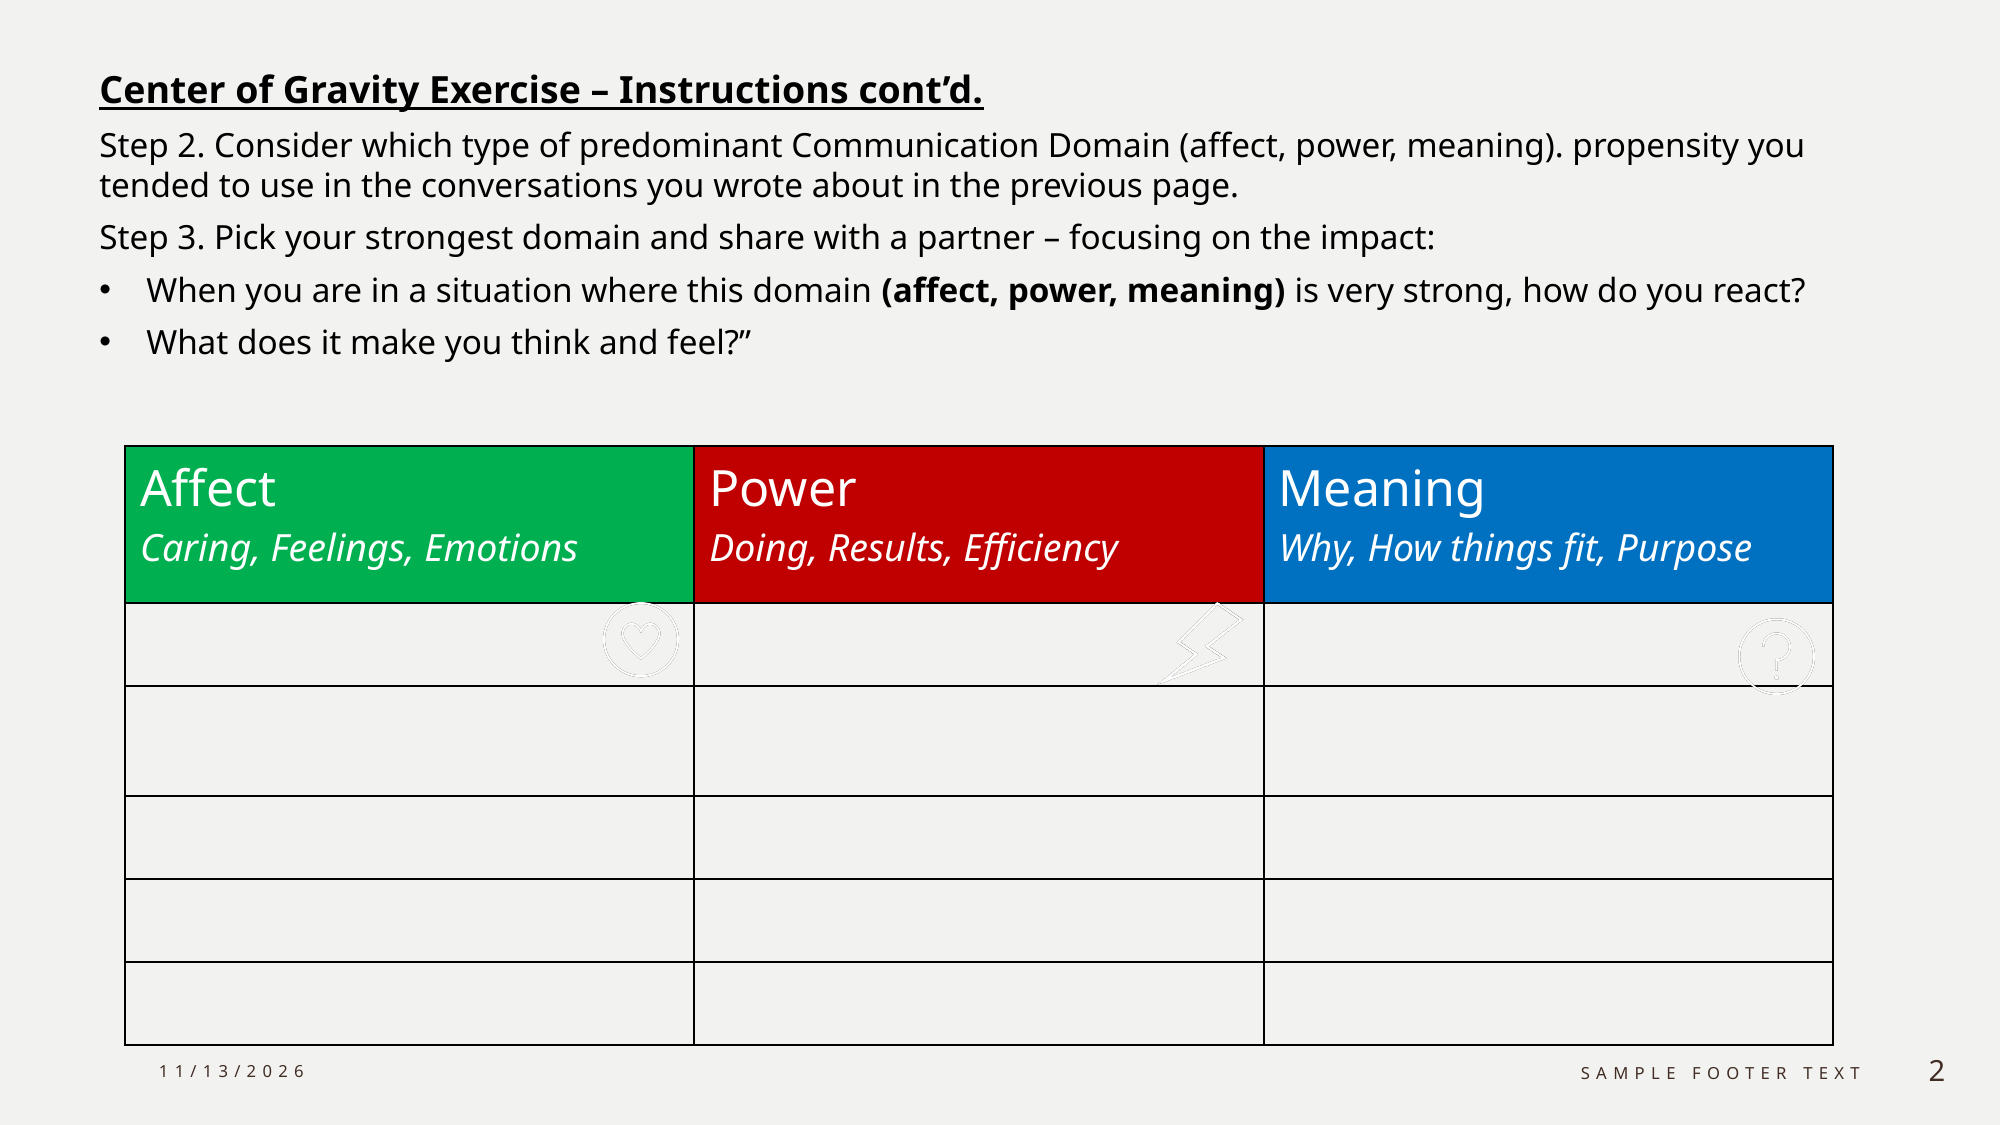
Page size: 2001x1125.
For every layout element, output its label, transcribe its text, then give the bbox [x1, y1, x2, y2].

table_header Meaning Why, How things fit, Purpose [1265, 447, 1832, 602]
table_cell [695, 604, 1139, 685]
table_cell [695, 963, 1263, 1044]
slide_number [143, 1046, 594, 1103]
table_cell [126, 963, 693, 1044]
picture [593, 591, 690, 688]
table_cell [126, 604, 593, 685]
table_cell [1265, 880, 1832, 961]
table_cell [126, 687, 693, 795]
table_cell [1265, 604, 1832, 685]
picture [1117, 569, 1283, 736]
table_cell [695, 687, 1263, 795]
footer Sample Footer Text [1170, 1042, 1875, 1103]
table_cell [695, 880, 1263, 961]
table_header Power Doing, Results, Efficiency [695, 447, 1263, 602]
table_cell [1265, 963, 1832, 1044]
picture [1727, 607, 1825, 705]
table_header Affect Caring, Feelings, Emotions [126, 447, 693, 602]
table_cell [695, 797, 1263, 878]
table_cell [1265, 797, 1832, 878]
text_box Center of Gravity Exercise – Instructions cont’d. Step 2. Consider which type of predominant Communication Domain (affect, power, meaning). propensity you tended to use in the conversations you wrote about in the previous page. Step 3. Pick your strongest domain and share with a partner – focusing on the impact: When you are in a situation where this domain (affect, power, meaning) is very strong, how do you react? What does it make you think and feel?” [84, 41, 1916, 482]
slide_number 2 [1875, 1042, 1961, 1103]
table_cell [1265, 687, 1832, 795]
table_cell [126, 797, 693, 878]
table_cell [126, 880, 693, 961]
